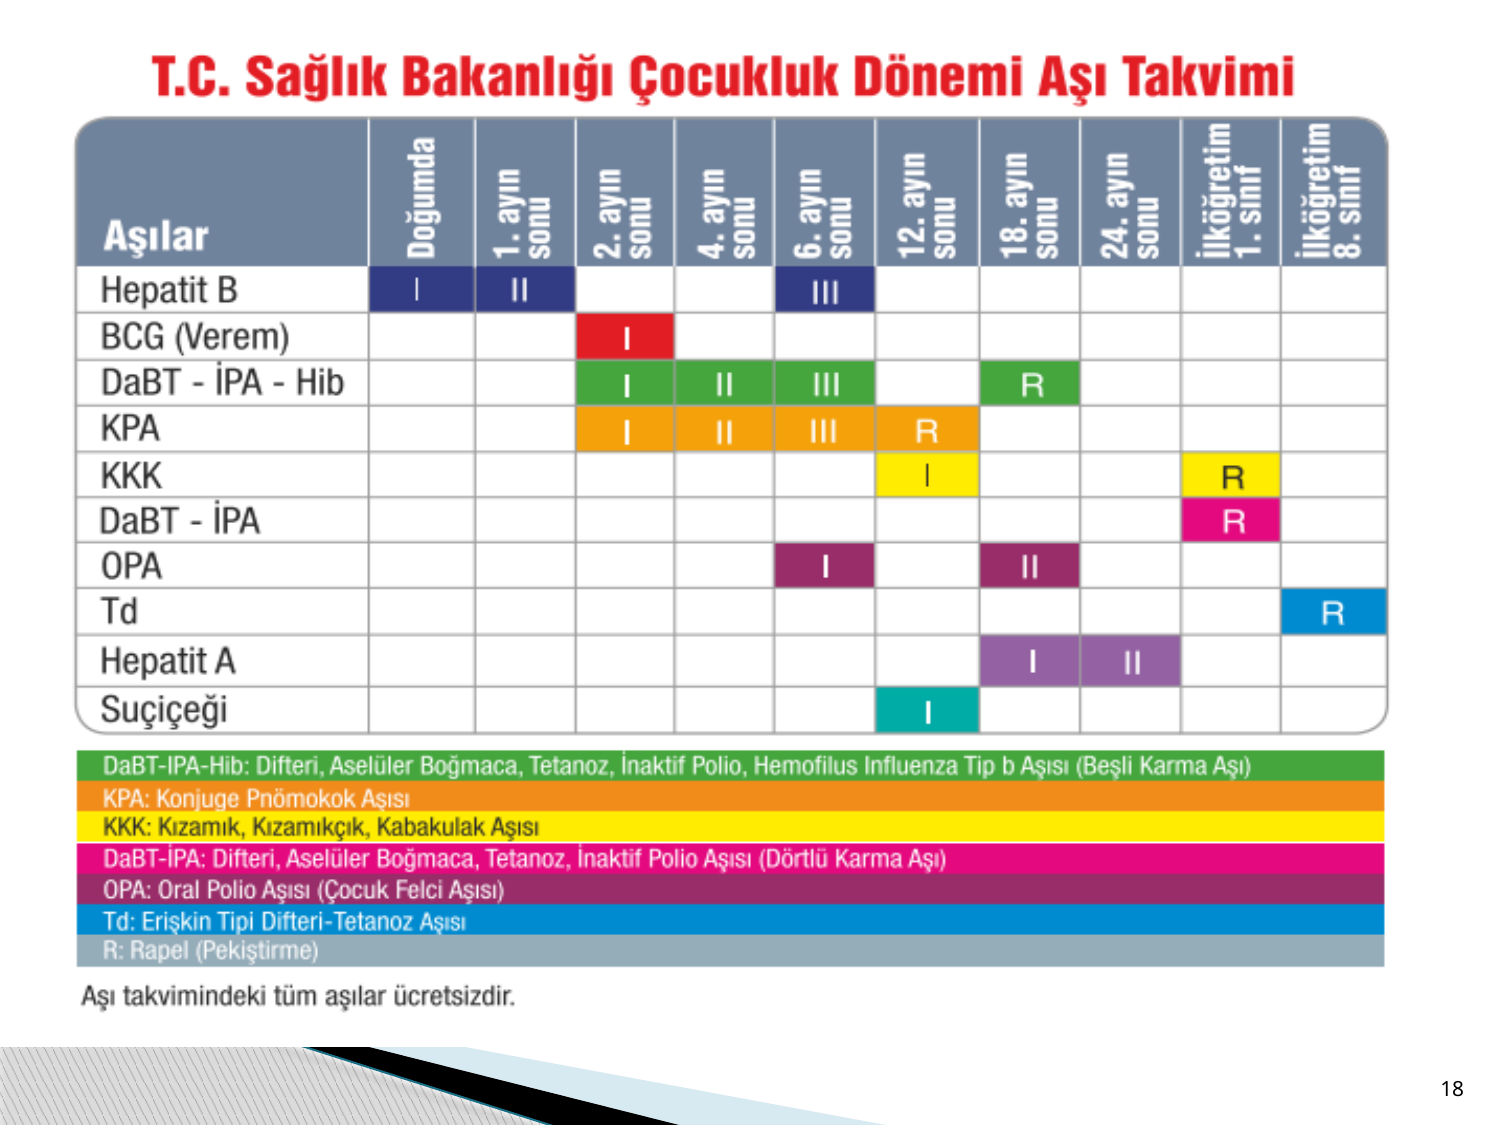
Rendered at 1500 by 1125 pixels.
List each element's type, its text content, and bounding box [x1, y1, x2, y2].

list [0, 0, 1500, 1048]
slide_number 18 [1418, 1059, 1479, 1112]
